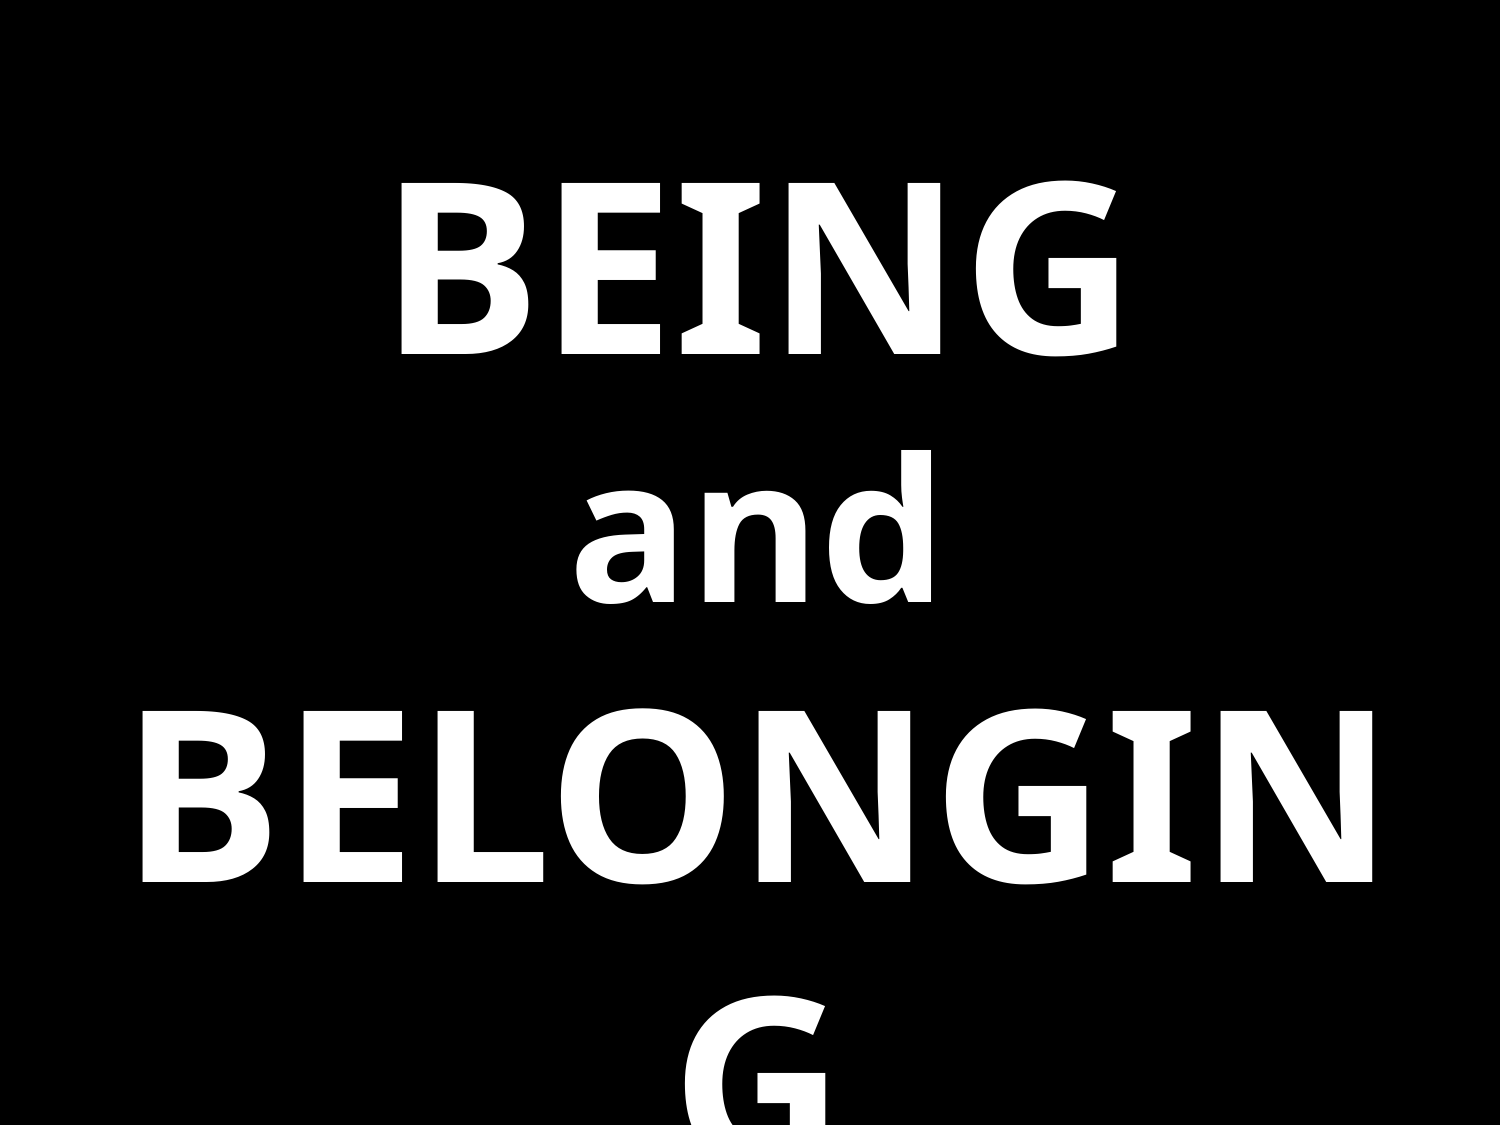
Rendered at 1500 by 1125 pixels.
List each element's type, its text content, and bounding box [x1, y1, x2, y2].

text_box BEING and BELONGING [44, 107, 1472, 1125]
